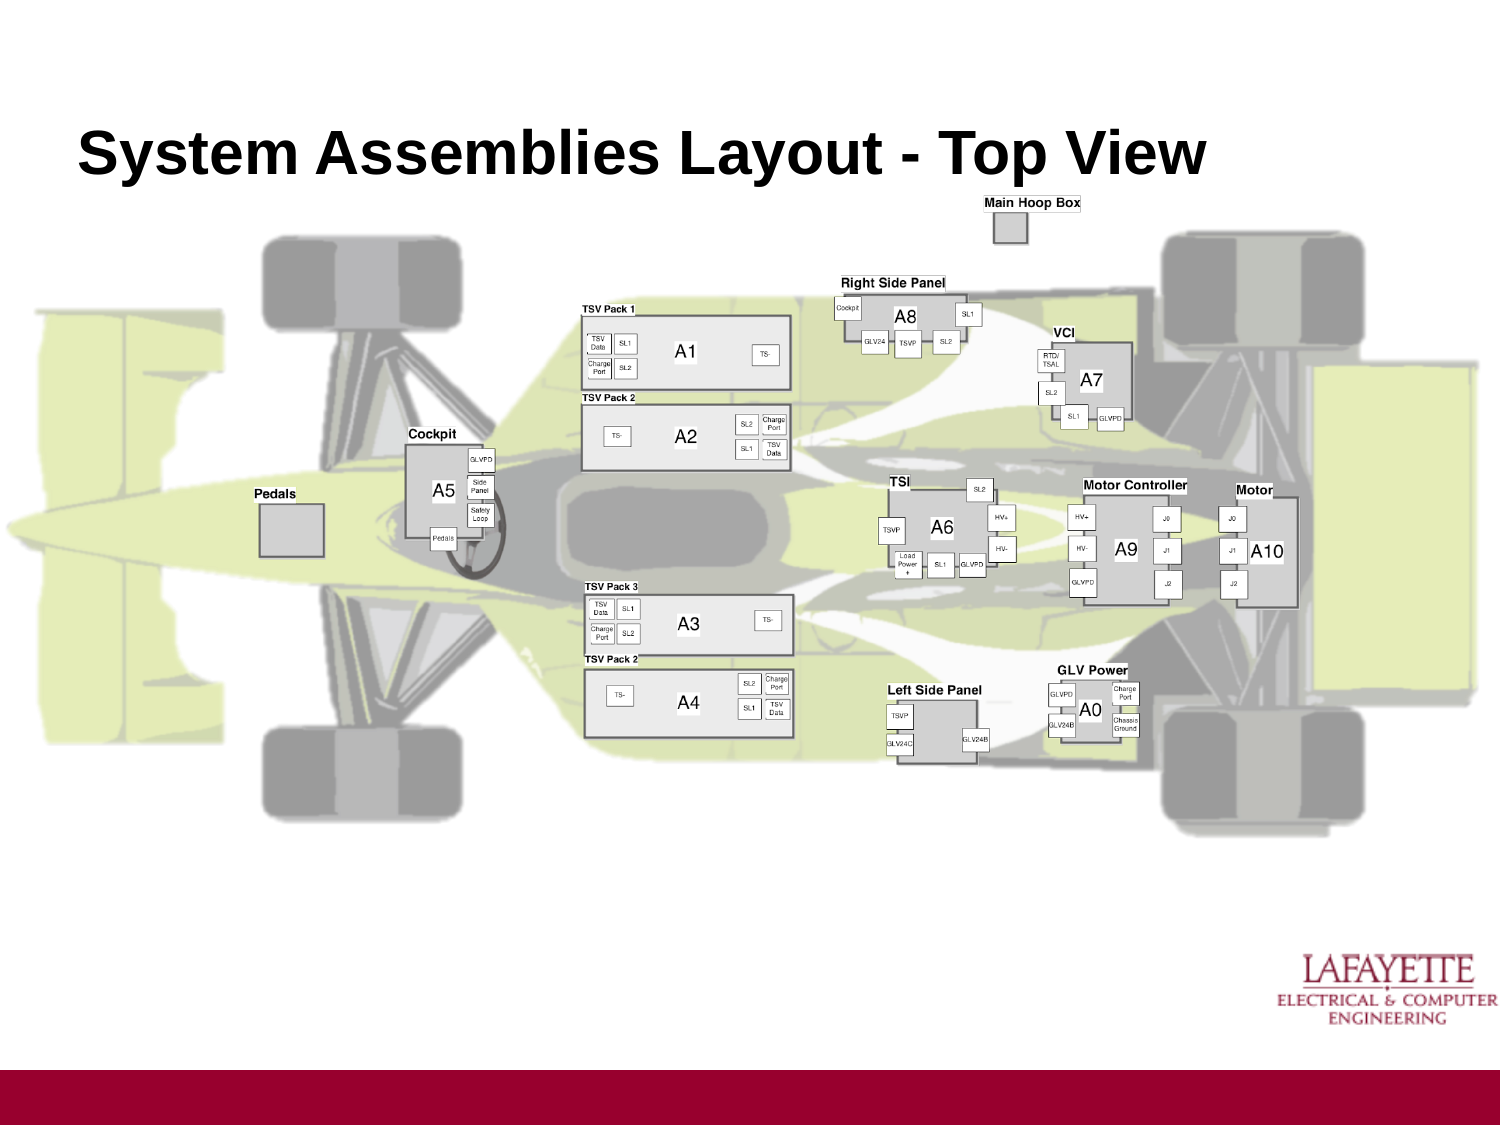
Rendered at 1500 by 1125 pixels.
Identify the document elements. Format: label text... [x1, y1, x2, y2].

picture [1261, 926, 1500, 1027]
title System Assemblies Layout - Top View [62, 35, 1413, 182]
picture [0, 182, 1500, 858]
